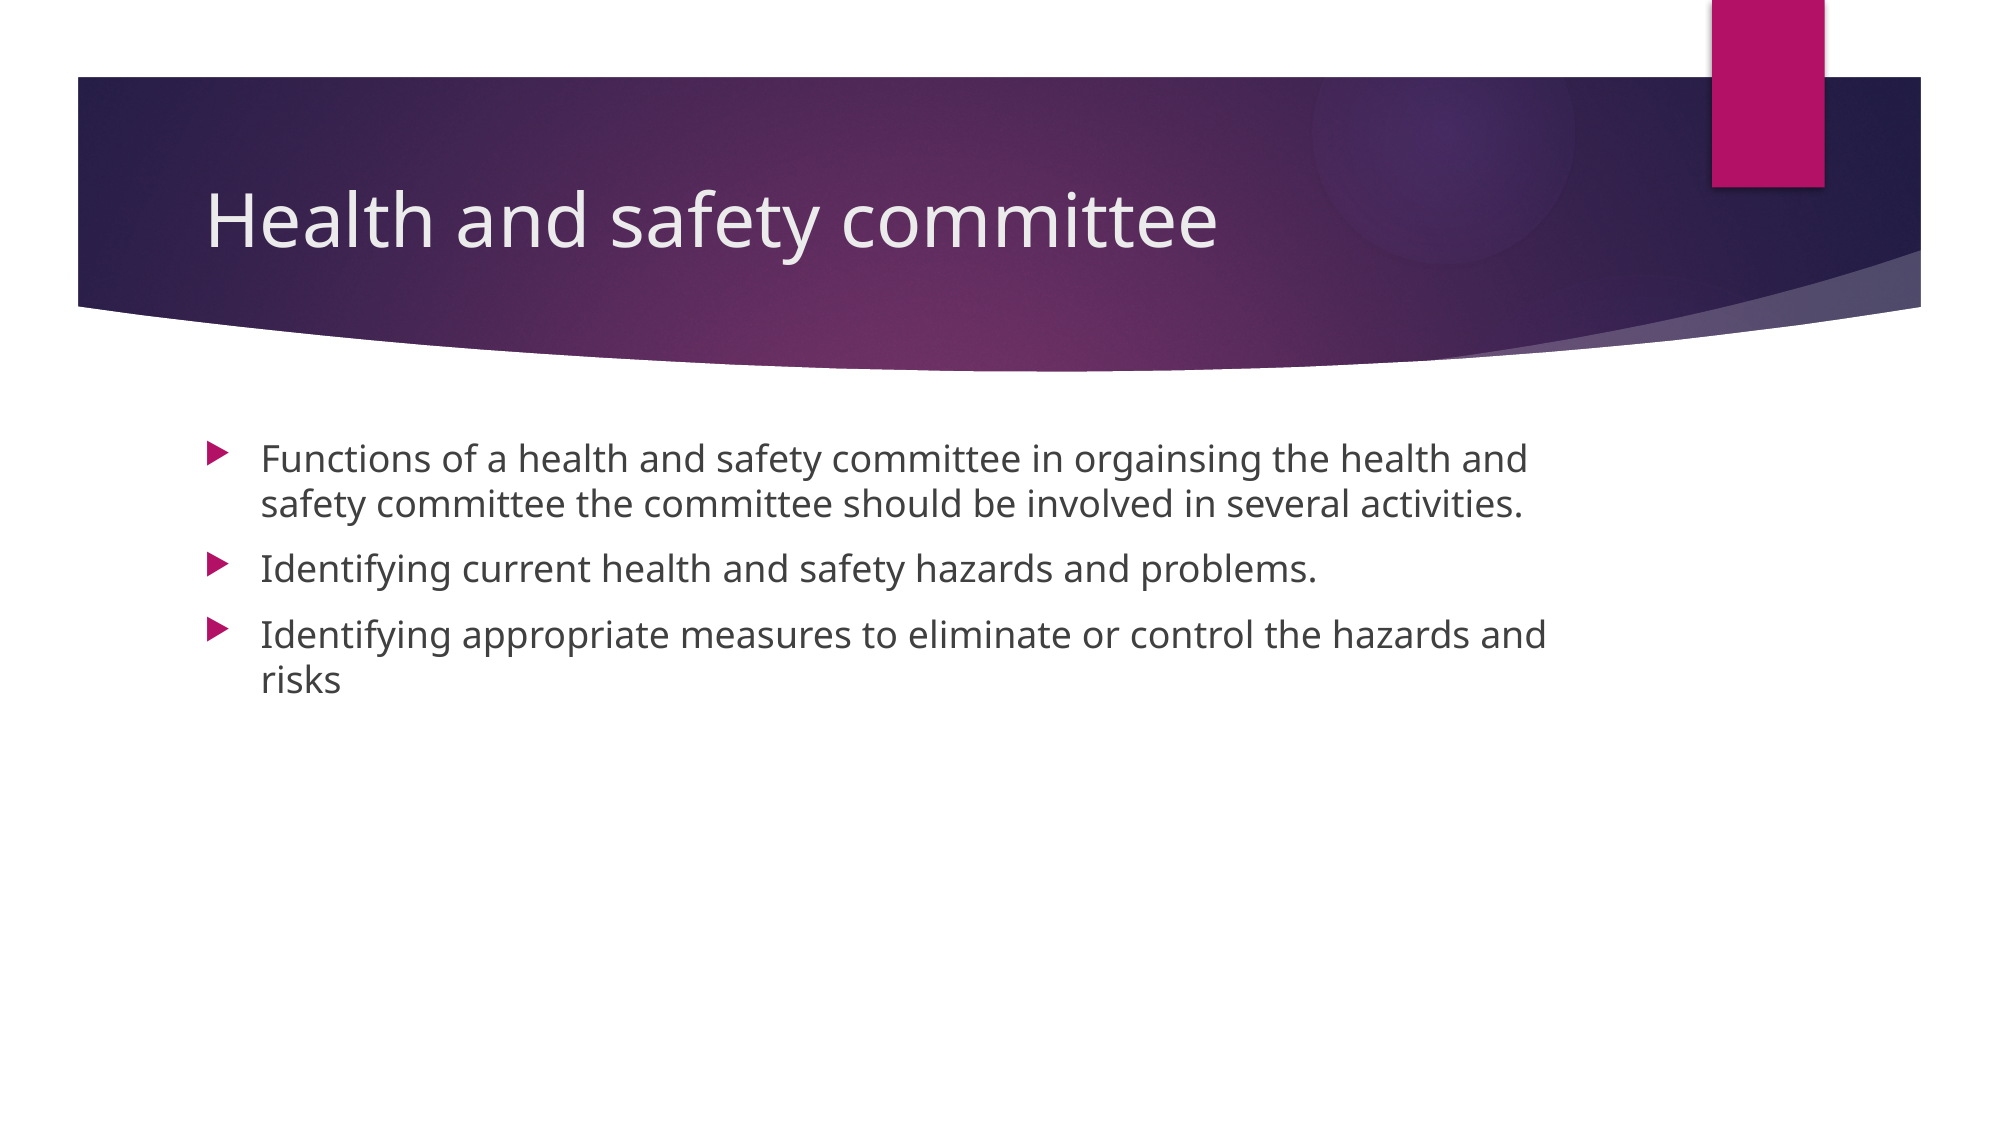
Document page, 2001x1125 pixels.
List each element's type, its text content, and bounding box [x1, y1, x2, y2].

list Functions of a health and safety committee in orgainsing the health and safety committee the committee should be involved in several activities. Identifying current health and safety hazards and problems. Identifying appropriate measures to eliminate or control the hazards and risks [189, 427, 1638, 988]
title Health and safety committee [189, 159, 1627, 276]
